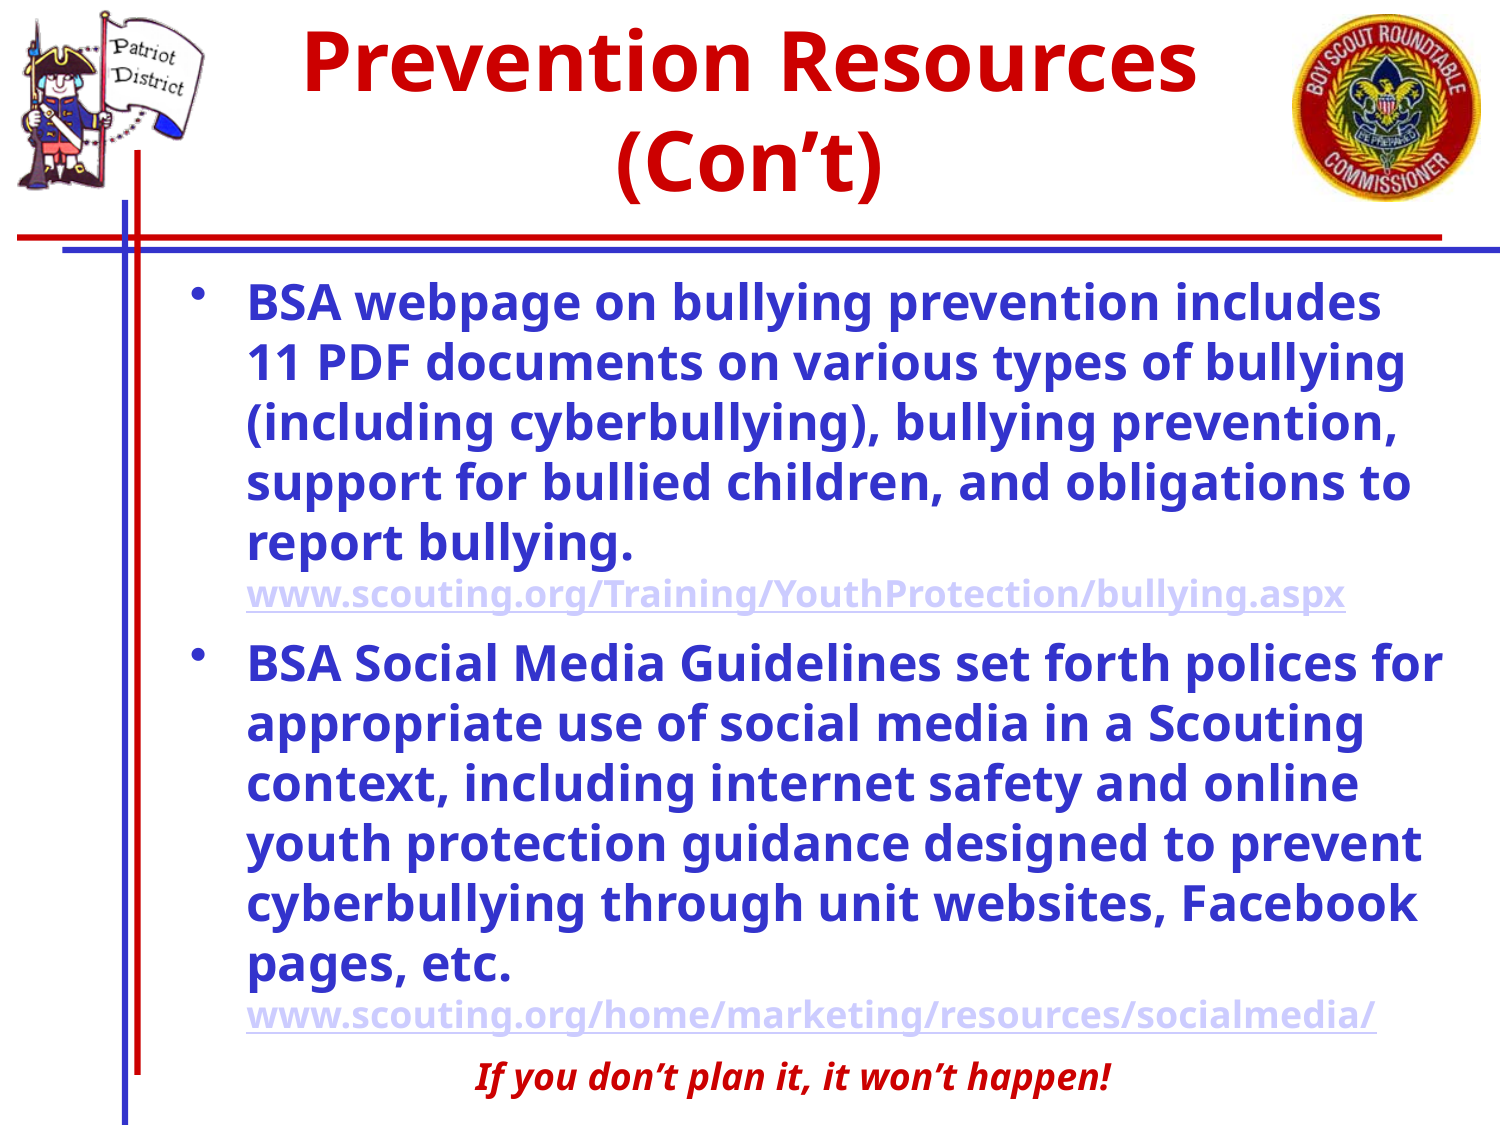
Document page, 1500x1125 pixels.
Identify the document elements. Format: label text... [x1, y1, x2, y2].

title Prevention Resources (Con’t) [249, 14, 1251, 203]
picture [3, 3, 217, 199]
picture [1292, 14, 1481, 202]
list BSA webpage on bullying prevention includes 11 PDF documents on various types of bullying (including cyberbullying), bullying prevention, support for bullied children, and obligations to report bullying. www.scouting.org/Training/YouthProtection/bullying.aspx BSA Social Media Guidelines set forth polices for appropriate use of social media in a Scouting context, including internet safety and online youth protection guidance designed to prevent cyberbullying through unit websites, Facebook pages, etc. www.scouting.org/home/marketing/resources/socialmedia/ [174, 262, 1463, 1001]
